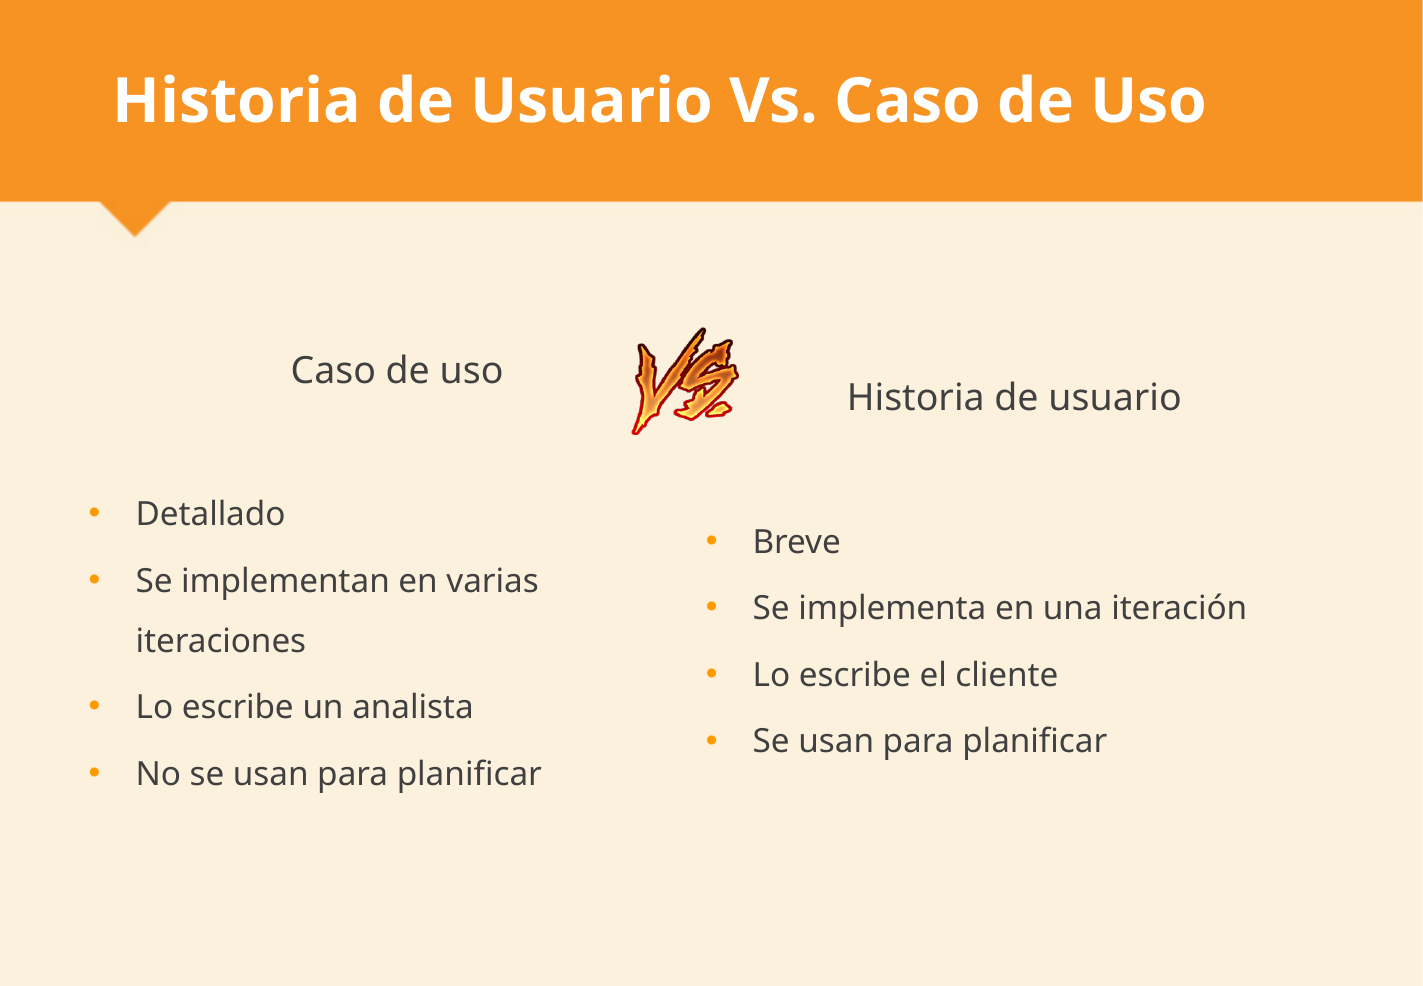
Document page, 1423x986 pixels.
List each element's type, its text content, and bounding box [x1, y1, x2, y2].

list Caso de uso Detallado Se implementan en varias iteraciones Lo escribe un analista No se usan para planificar Historia de usuario Breve Se implementa en una iteración Lo escribe el cliente Se usan para planificar [73, 268, 1338, 986]
picture [0, 0, 1423, 986]
title Historia de Usuario Vs. Caso de Uso [97, 52, 1302, 174]
picture [631, 327, 739, 435]
